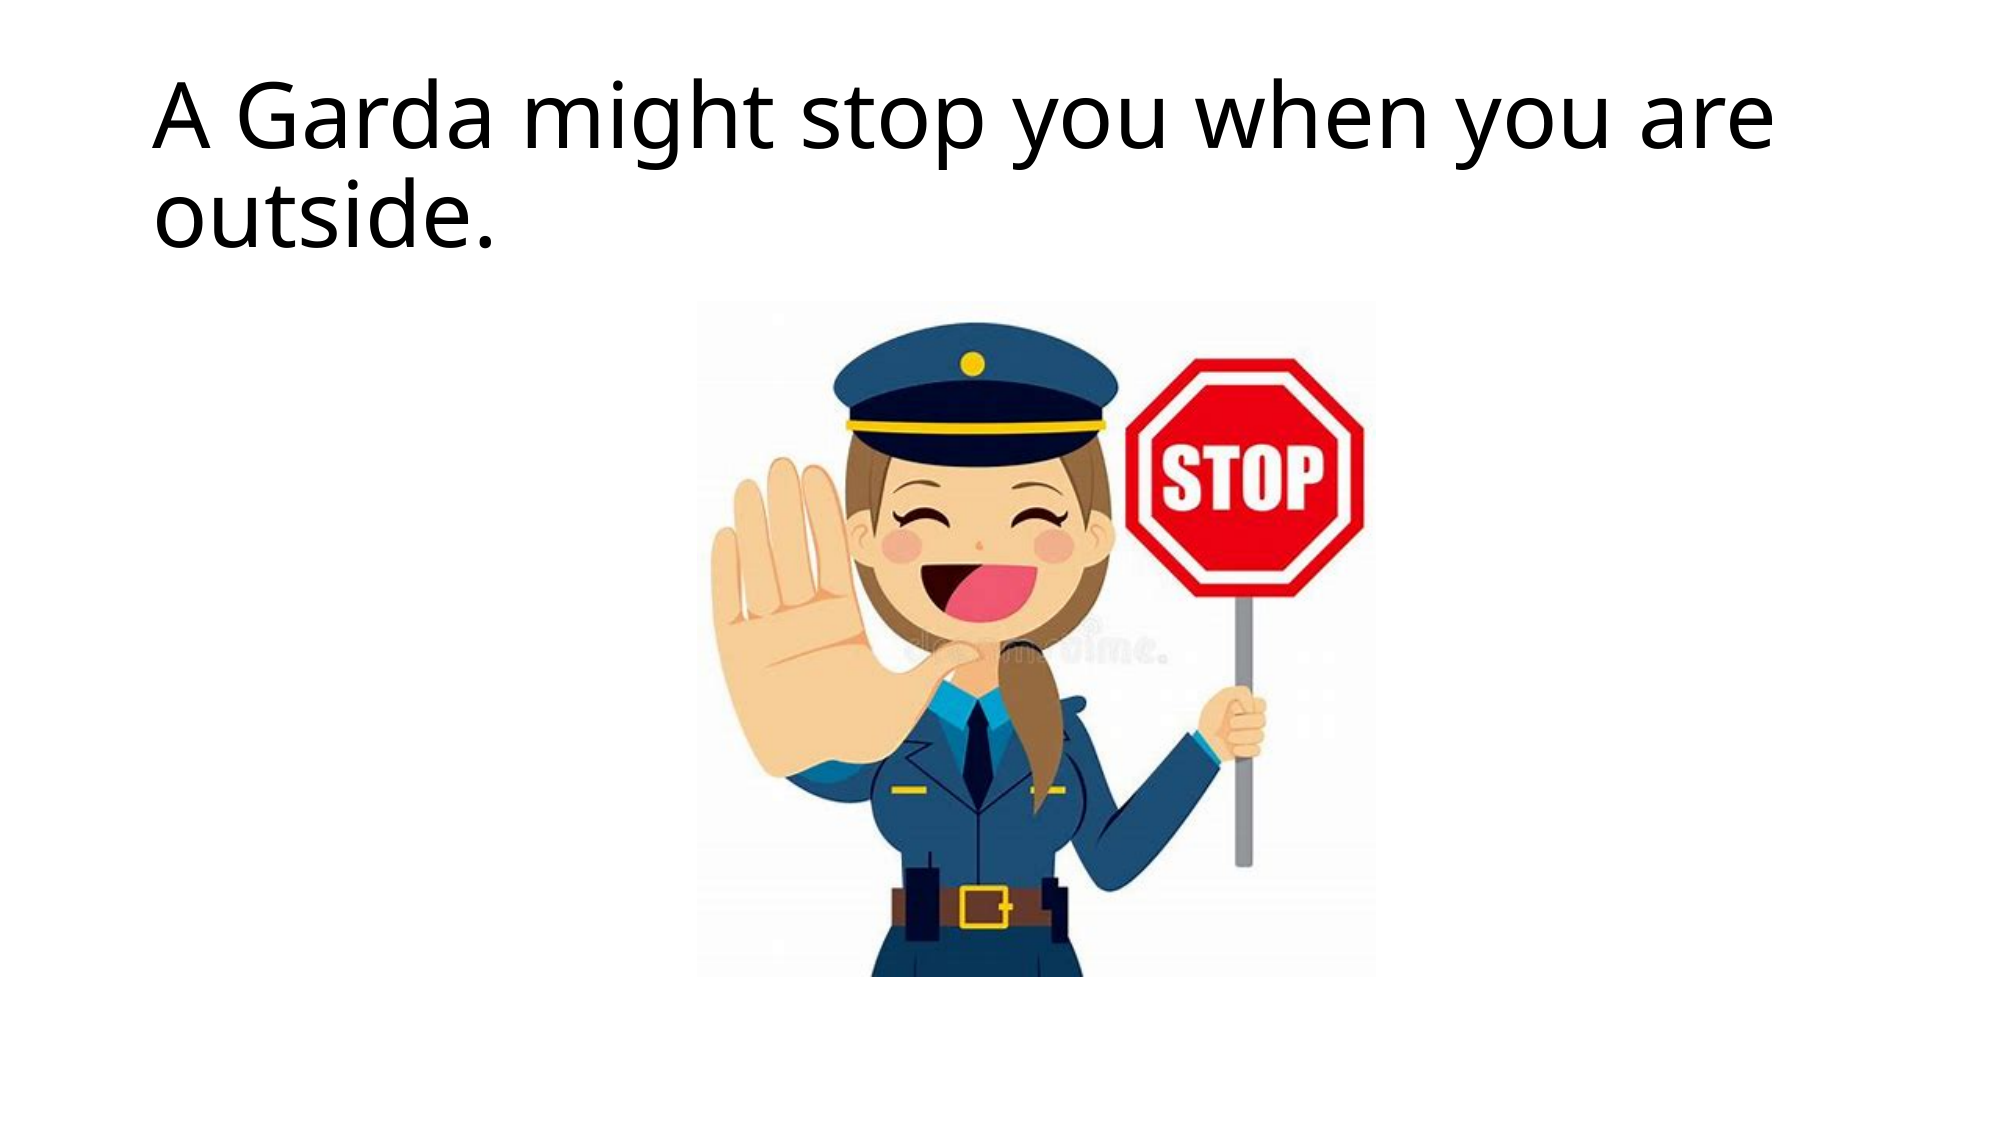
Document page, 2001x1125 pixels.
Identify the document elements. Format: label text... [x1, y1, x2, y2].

title A Garda might stop you when you are outside. [137, 59, 1938, 278]
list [697, 301, 1376, 977]
